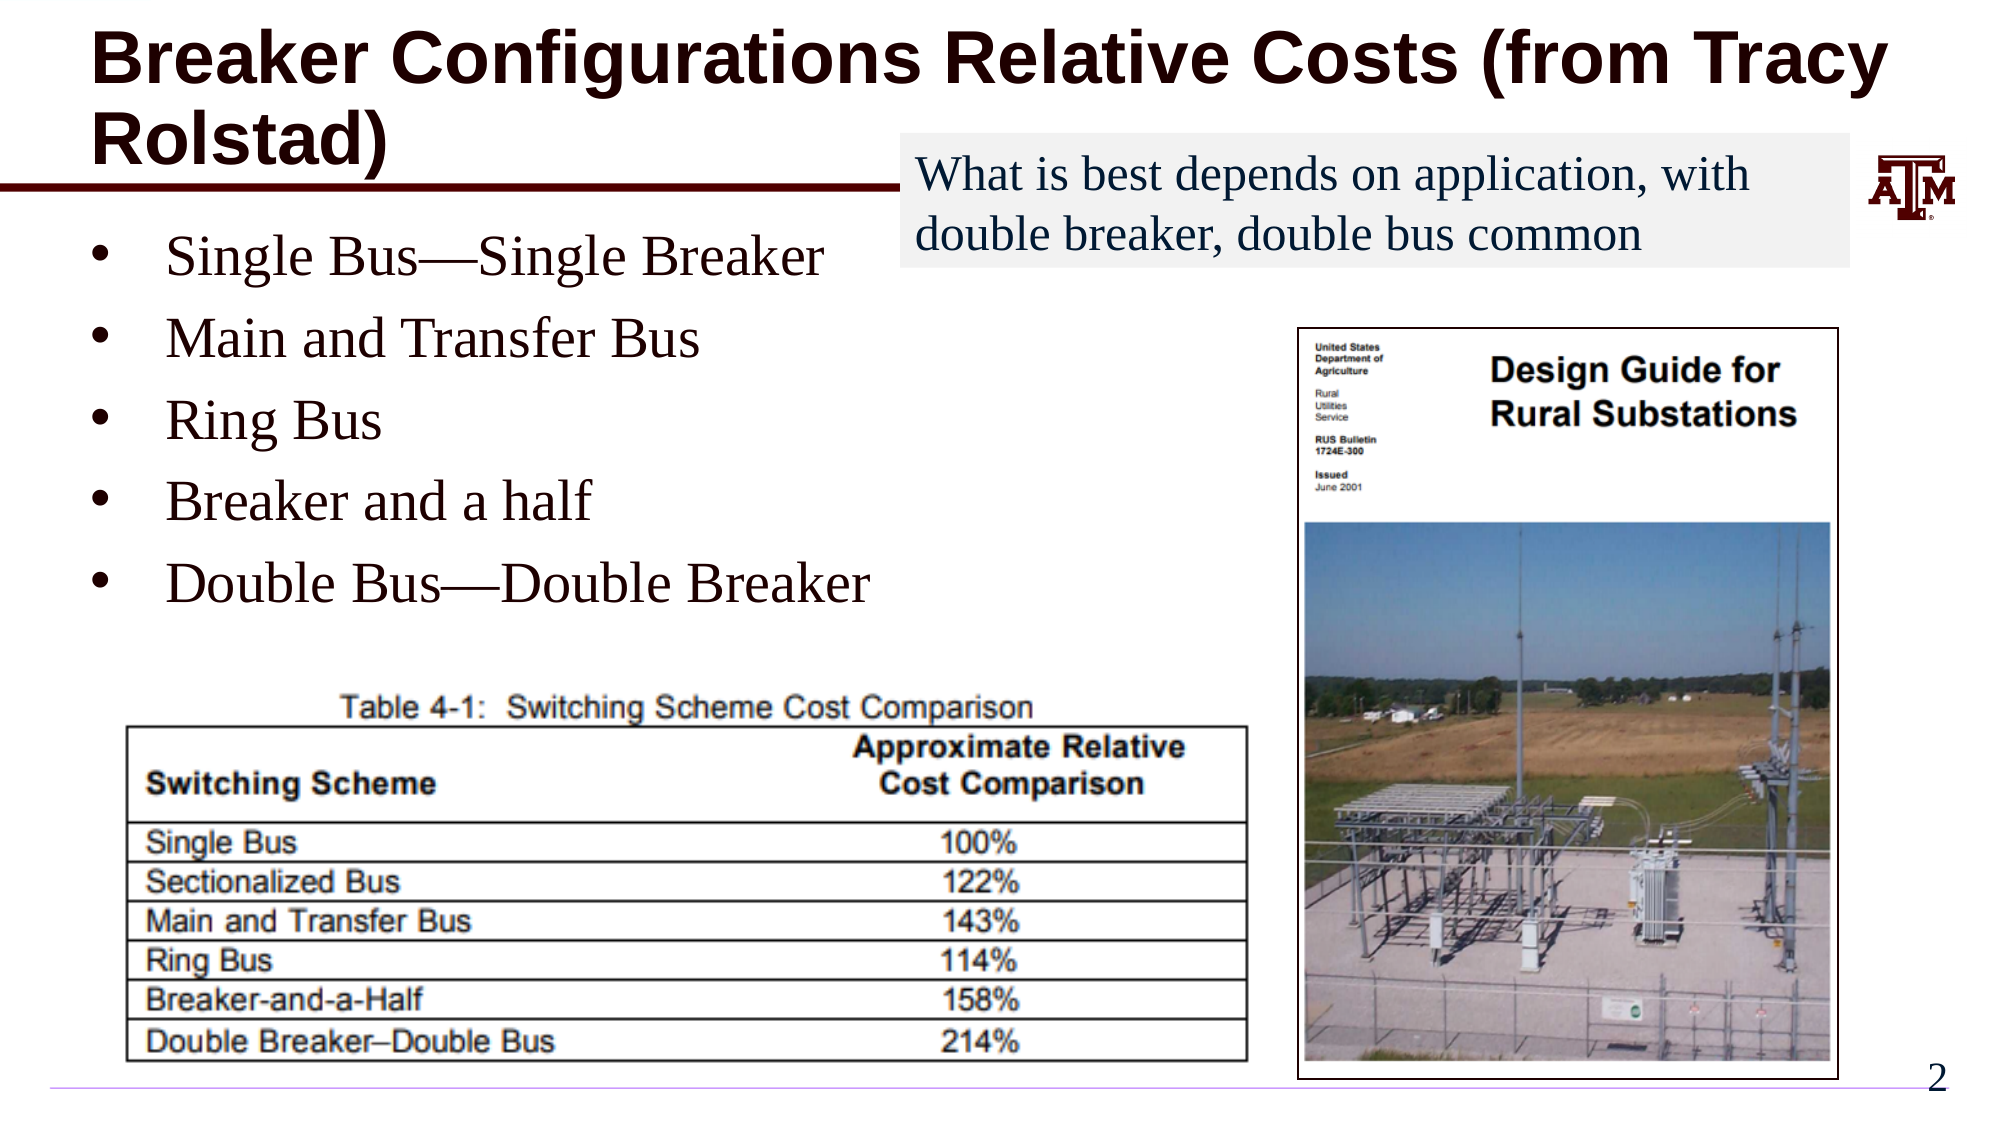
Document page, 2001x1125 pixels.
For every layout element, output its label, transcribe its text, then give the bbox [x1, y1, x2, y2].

text_box 1 [1862, 1037, 1964, 1113]
text_box What is best depends on application, with double breaker, double bus common [900, 132, 1850, 268]
title Breaker Configurations Relative Costs (from Tracy Rolstad) [74, 12, 1909, 188]
list Single Bus—Single Breaker Main and Transfer Bus Ring Bus Breaker and a half Double Bus—Double Breaker [74, 209, 1929, 823]
picture [1856, 137, 1967, 238]
picture [74, 328, 1838, 1079]
